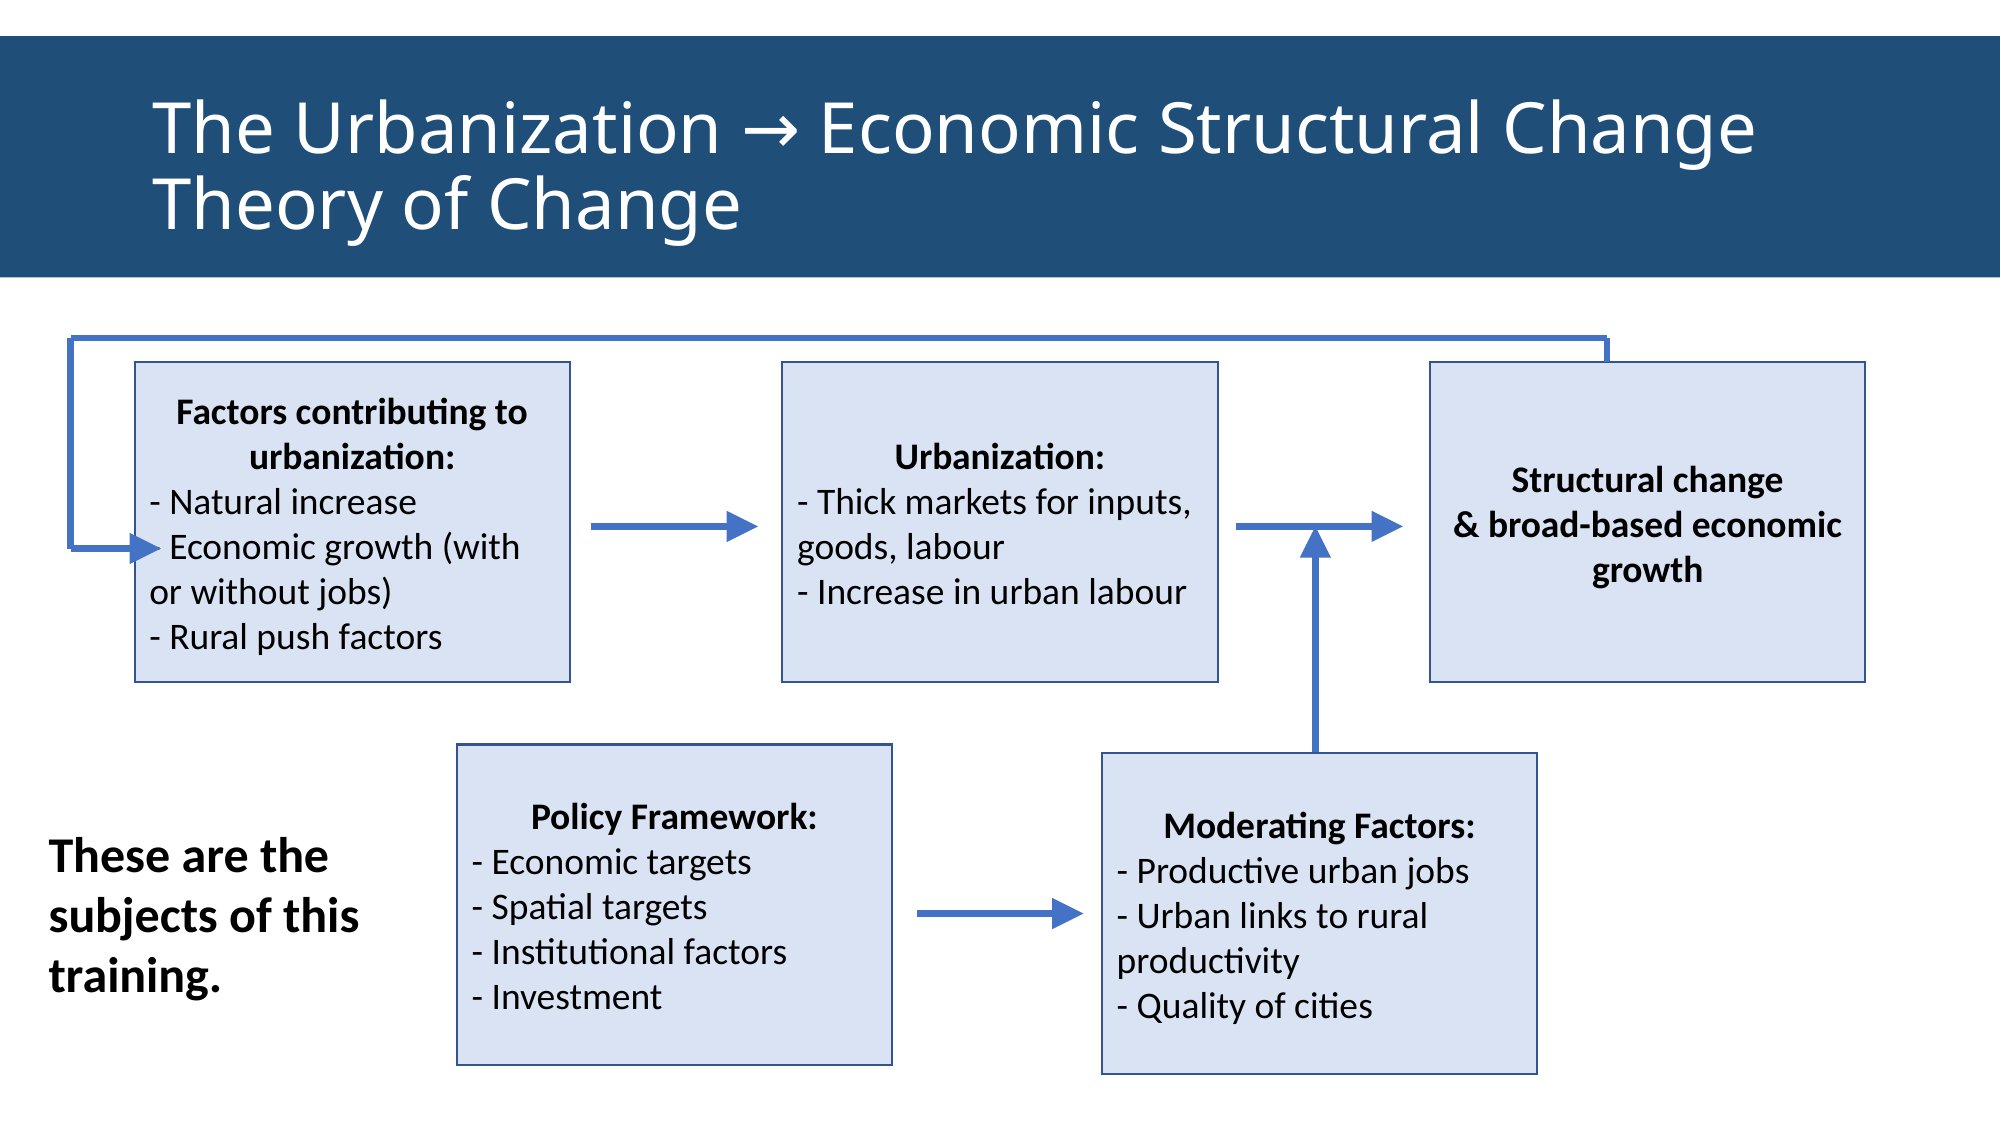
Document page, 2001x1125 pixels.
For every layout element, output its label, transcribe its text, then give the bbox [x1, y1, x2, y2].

text_box Factors contributing to urbanization: - Natural increase - Economic growth (with or without jobs) - Rural push factors [134, 549, 571, 683]
text_box [0, 35, 2000, 278]
text_box Policy Framework: - Economic targets - Spatial targets - Institutional factors - Investment [456, 743, 893, 1066]
text_box Structural change & broad-based economic growth [1429, 361, 1866, 683]
text_box Moderating Factors: - Productive urban jobs - Urban links to rural productivity - Quality of cities [1101, 752, 1538, 1075]
title The Urbanization → Economic Structural Change Theory of Change [137, 59, 1863, 278]
text_box Urbanization: - Thick markets for inputs, goods, labour - Increase in urban labour [781, 549, 1219, 683]
text_box These are the subjects of this training. [33, 815, 470, 1010]
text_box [70, 338, 1608, 549]
